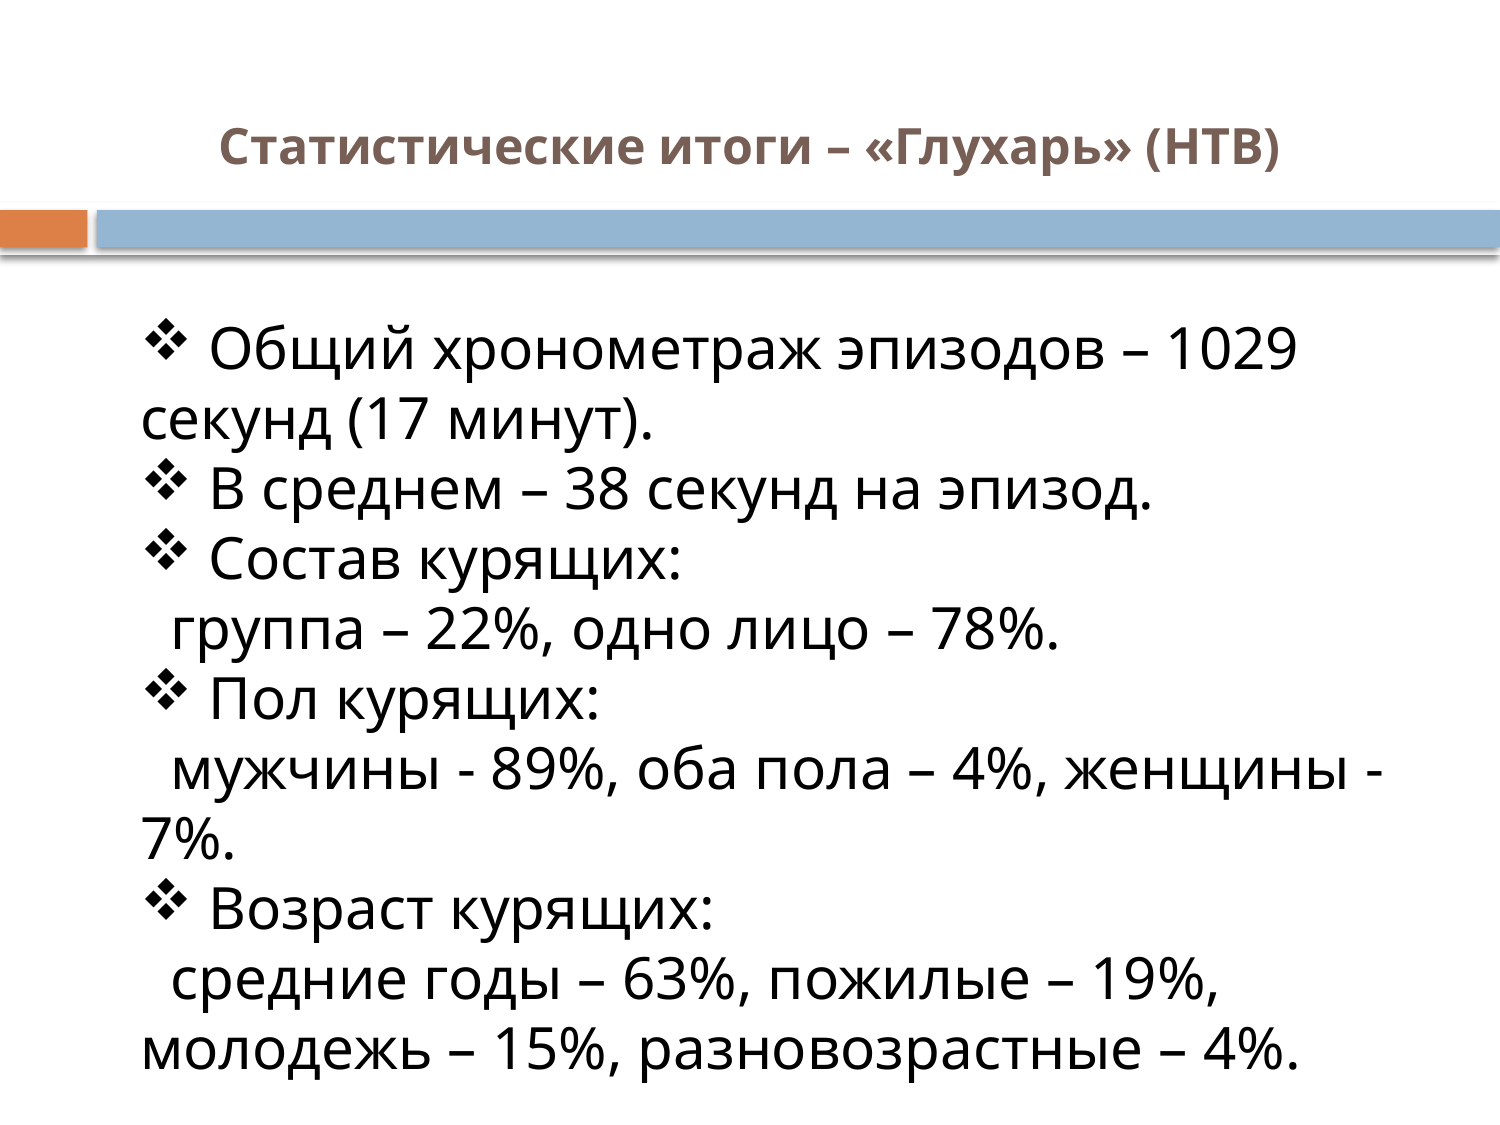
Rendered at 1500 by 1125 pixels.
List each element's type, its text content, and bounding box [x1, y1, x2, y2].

title Статистические итоги – «Глухарь» (НТВ) [75, 45, 1425, 244]
text_box Общий хронометраж эпизодов – 1029 секунд (17 минут). В среднем – 38 секунд на эпизод. Состав курящих: группа – 22%, одно лицо – 78%. Пол курящих: мужчины - 89%, оба пола – 4%, женщины - 7%. Возраст курящих: средние годы – 63%, пожилые – 19%, молодежь – 15%, разновозрастные – 4%. [125, 303, 1400, 1125]
